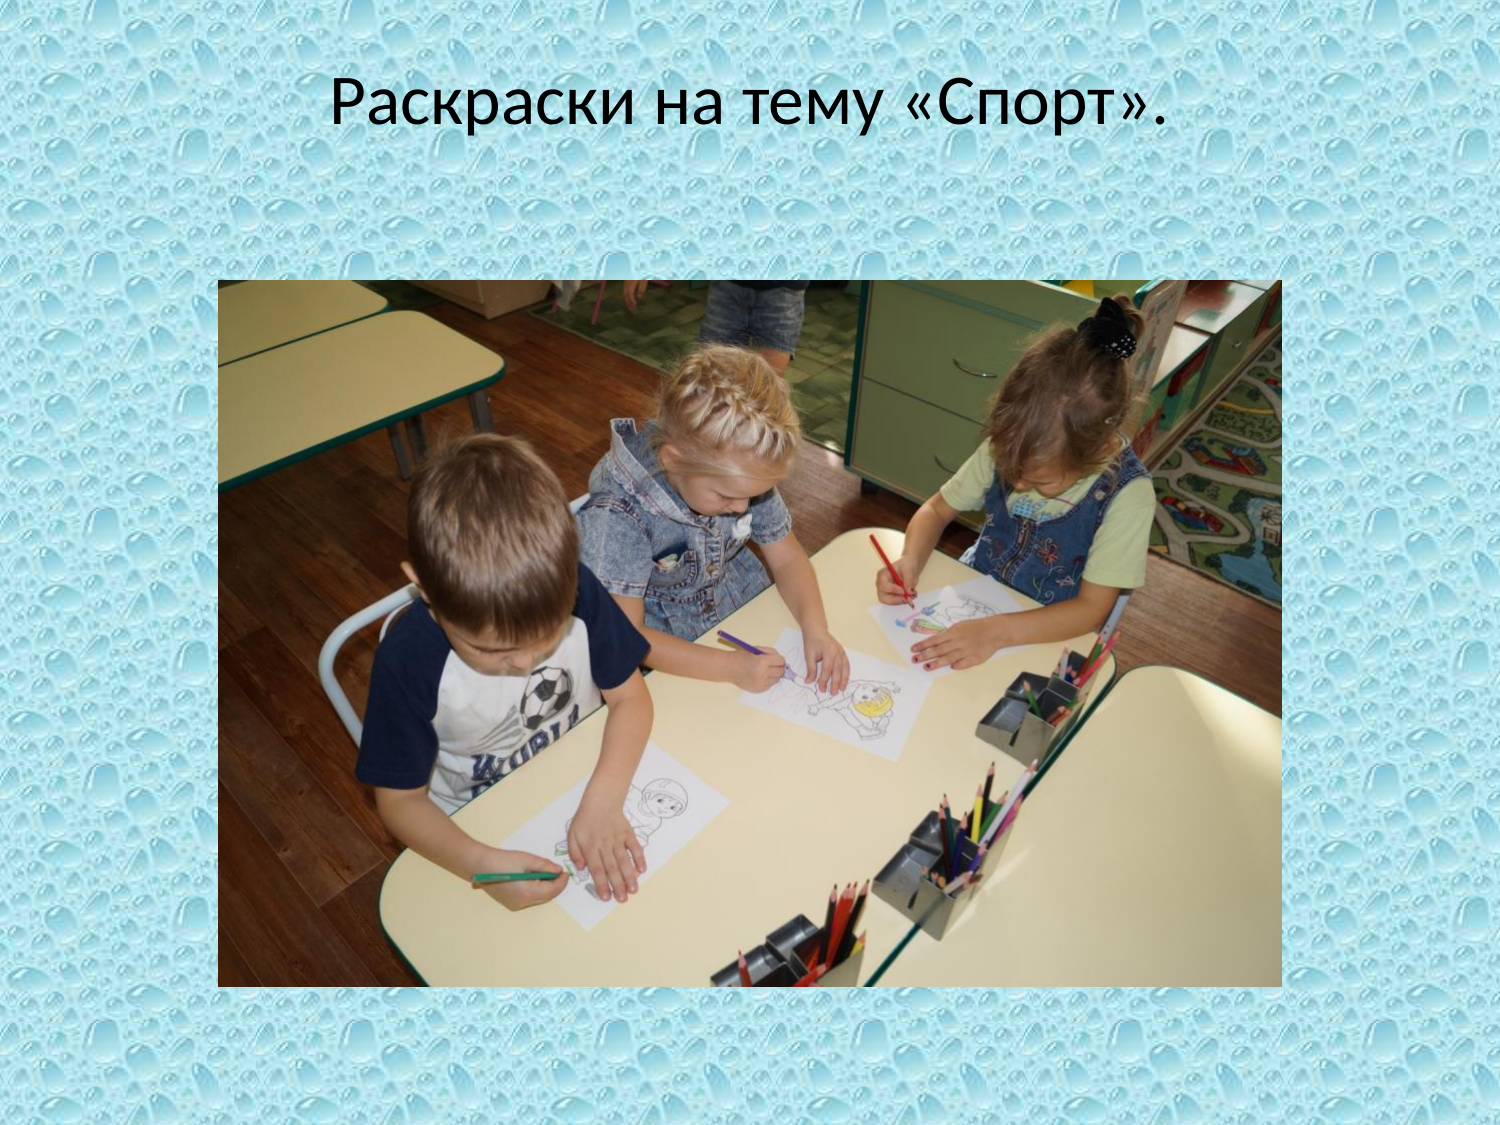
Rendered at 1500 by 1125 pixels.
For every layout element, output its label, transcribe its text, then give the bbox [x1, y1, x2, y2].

picture [0, 0, 1500, 1125]
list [218, 280, 1282, 988]
title Раскраски на тему «Спорт». [75, 45, 1425, 233]
